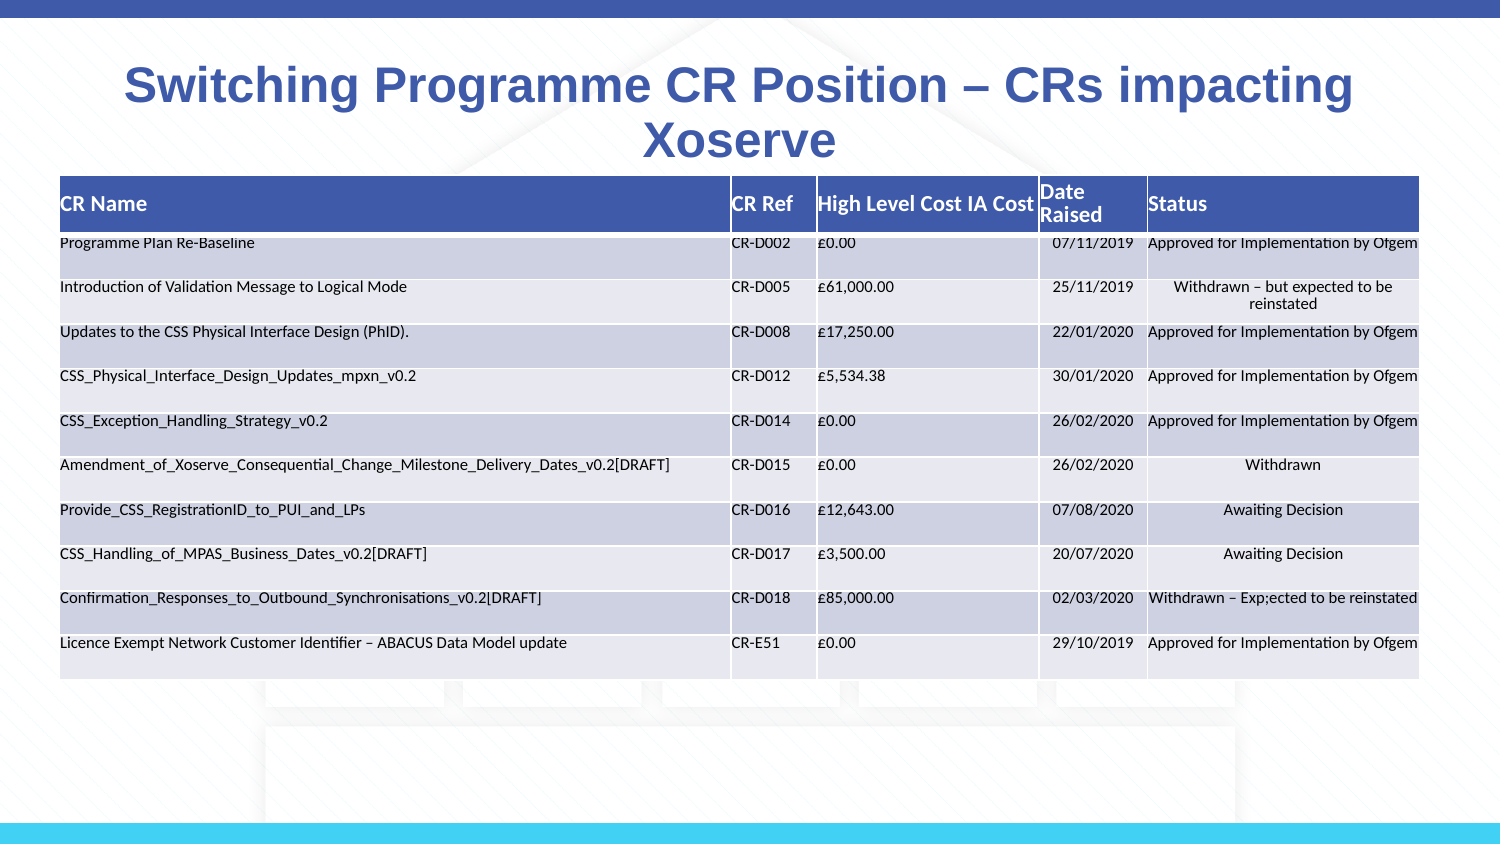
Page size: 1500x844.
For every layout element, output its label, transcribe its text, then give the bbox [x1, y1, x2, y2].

table_cell CSS_Physical_Interface_Design_Updates_mpxn_v0.2 [60, 369, 730, 412]
table_cell Confirmation_Responses_to_Outbound_Synchronisations_v0.2[DRAFT] [60, 592, 730, 634]
table_cell 22/01/2020 [1040, 325, 1147, 368]
table_cell Introduction of Validation Message to Logical Mode [60, 280, 730, 323]
table_cell Withdrawn [1148, 458, 1419, 501]
table_cell £85,000.00 [818, 592, 1038, 634]
table_cell CR-D018 [732, 592, 816, 634]
table_cell CR-D012 [732, 369, 816, 412]
table_cell Withdrawn – but expected to be reinstated [1148, 280, 1419, 323]
table_cell CR-E51 [732, 636, 816, 679]
table_cell CSS_Handling_of_MPAS_Business_Dates_v0.2[DRAFT] [60, 547, 730, 590]
table_cell £5,534.38 [818, 369, 1038, 412]
table_cell £0.00 [818, 636, 1038, 679]
table_cell Approved for Implementation by Ofgem [1148, 325, 1419, 368]
table_cell Awaiting Decision [1148, 547, 1419, 590]
table_cell 07/08/2020 [1040, 503, 1147, 545]
table_cell CR-D008 [732, 325, 816, 368]
table_header CR Name [60, 176, 730, 232]
table_cell CR-D016 [732, 503, 816, 545]
table_cell CR-D005 [732, 280, 816, 323]
table_cell Amendment_of_Xoserve_Consequential_Change_Milestone_Delivery_Dates_v0.2[DRAFT] [60, 458, 730, 501]
table_cell 29/10/2019 [1040, 636, 1147, 679]
table_cell Withdrawn – Exp;ected to be reinstated [1148, 592, 1419, 634]
table_cell 30/01/2020 [1040, 369, 1147, 412]
table_cell CR-D017 [732, 547, 816, 590]
table_cell CSS_Exception_Handling_Strategy_v0.2 [60, 414, 730, 456]
table_cell Approved for Implementation by Ofgem [1148, 238, 1419, 279]
table_cell CR-D002 [732, 238, 816, 279]
table_cell Approved for Implementation by Ofgem [1148, 636, 1419, 679]
table_cell Updates to the CSS Physical Interface Design (PhID). [60, 325, 730, 368]
table_cell 26/02/2020 [1040, 414, 1147, 456]
table_cell £3,500.00 [818, 547, 1038, 590]
table_cell Approved for Implementation by Ofgem [1148, 414, 1419, 456]
title Switching Programme CR Position – CRs impacting Xoserve [92, 31, 1387, 174]
table_cell CR-D015 [732, 458, 816, 501]
table_cell £0.00 [818, 458, 1038, 501]
table_cell Programme Plan Re-Baseline [60, 238, 730, 279]
table_cell 20/07/2020 [1040, 547, 1147, 590]
picture [0, 0, 1500, 844]
table_cell Provide_CSS_RegistrationID_to_PUI_and_LPs [60, 503, 730, 545]
table_cell £0.00 [818, 414, 1038, 456]
table_header CR Ref [732, 176, 816, 232]
table_cell Approved for Implementation by Ofgem [1148, 369, 1419, 412]
table_header Status [1148, 176, 1419, 232]
table_cell £12,643.00 [818, 503, 1038, 545]
table_cell 07/11/2019 [1040, 238, 1147, 279]
table_header High Level Cost IA Cost [818, 176, 1038, 232]
table_cell Licence Exempt Network Customer Identifier – ABACUS Data Model update [60, 636, 730, 679]
table_cell £61,000.00 [818, 280, 1038, 323]
table_cell CR-D014 [732, 414, 816, 456]
table_cell Awaiting Decision [1148, 503, 1419, 545]
table_cell £0.00 [818, 238, 1038, 279]
table_header Date Raised [1040, 176, 1147, 232]
table_cell 25/11/2019 [1040, 280, 1147, 323]
table_cell £17,250.00 [818, 325, 1038, 368]
table_cell 26/02/2020 [1040, 458, 1147, 501]
table_cell 02/03/2020 [1040, 592, 1147, 634]
